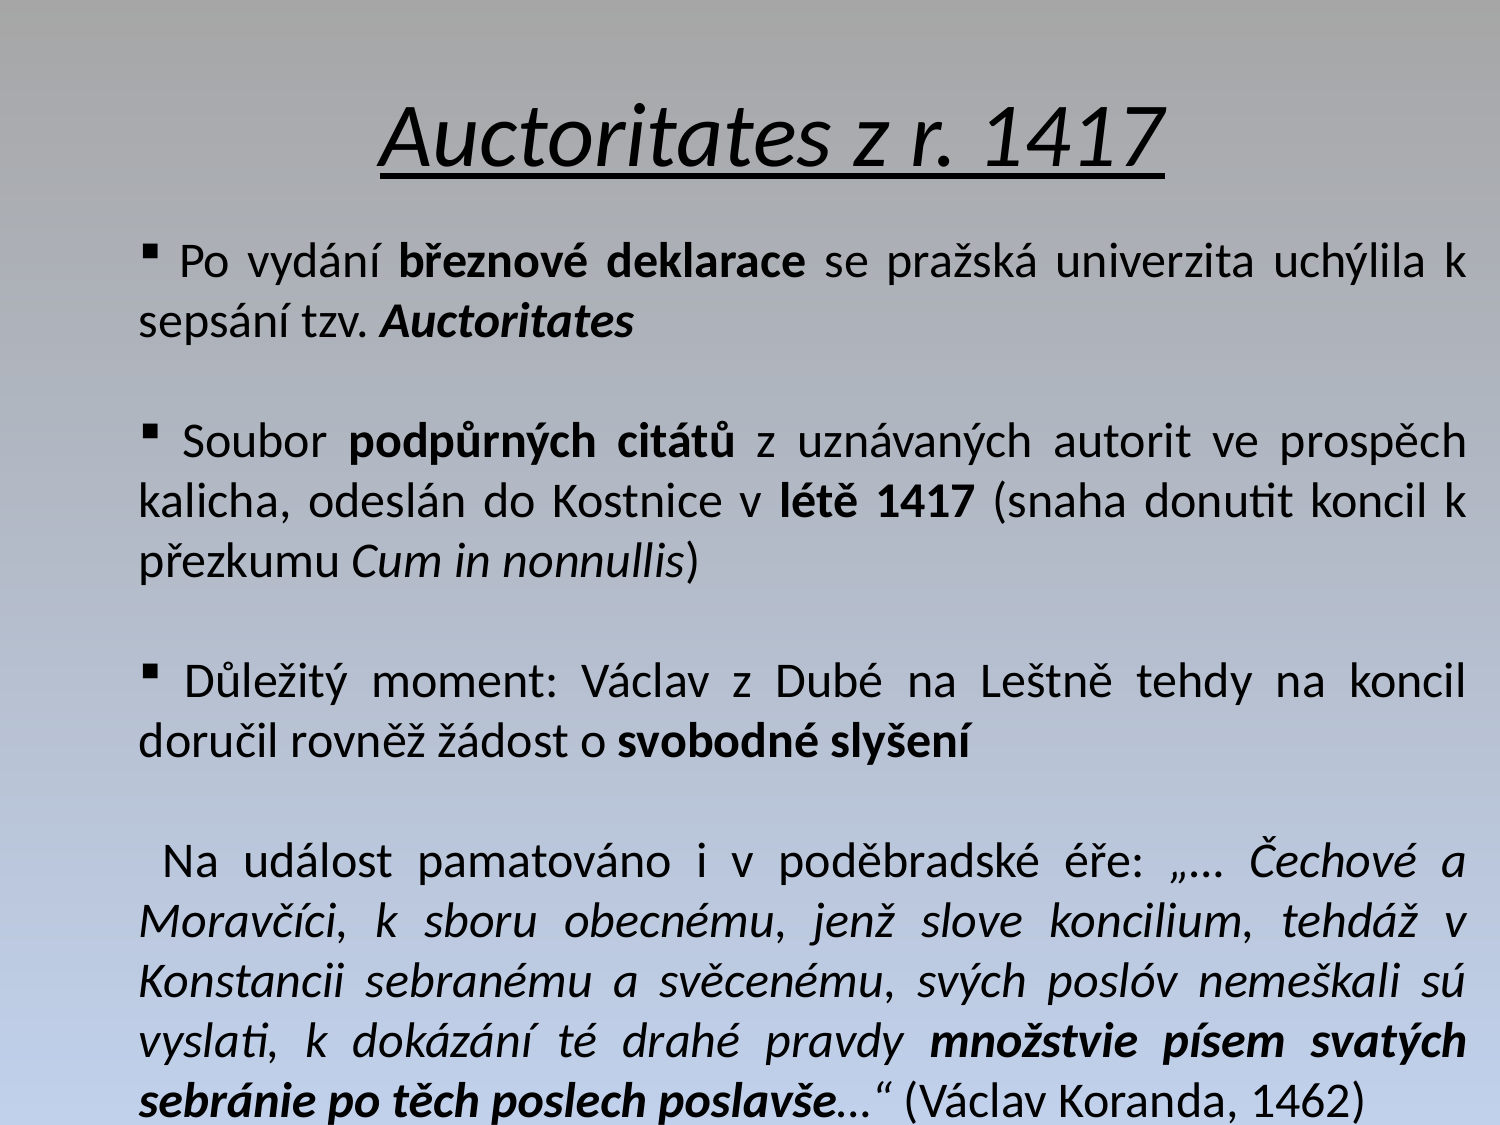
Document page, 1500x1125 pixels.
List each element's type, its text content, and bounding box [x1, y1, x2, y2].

title Auctoritates z r. 1417 [134, 9, 1410, 219]
text_box Po vydání březnové deklarace se pražská univerzita uchýlila k sepsání tzv. Auctoritates Soubor podpůrných citátů z uznávaných autorit ve prospěch kalicha, odeslán do Kostnice v létě 1417 (snaha donutit koncil k přezkumu Cum in nonnullis) Důležitý moment: Václav z Dubé na Leštně tehdy na koncil doručil rovněž žádost o svobodné slyšení Na událost pamatováno i v poděbradské éře: „… Čechové a Moravčíci, k sboru obecnému, jenž slove koncilium, tehdáž v Konstancii sebranému a svěcenému, svých poslóv nemeškali sú vyslati, k dokázání té drahé pravdy množstvie písem svatých sebránie po těch poslech poslavše…“ (Václav Koranda, 1462) [123, 219, 1483, 1125]
